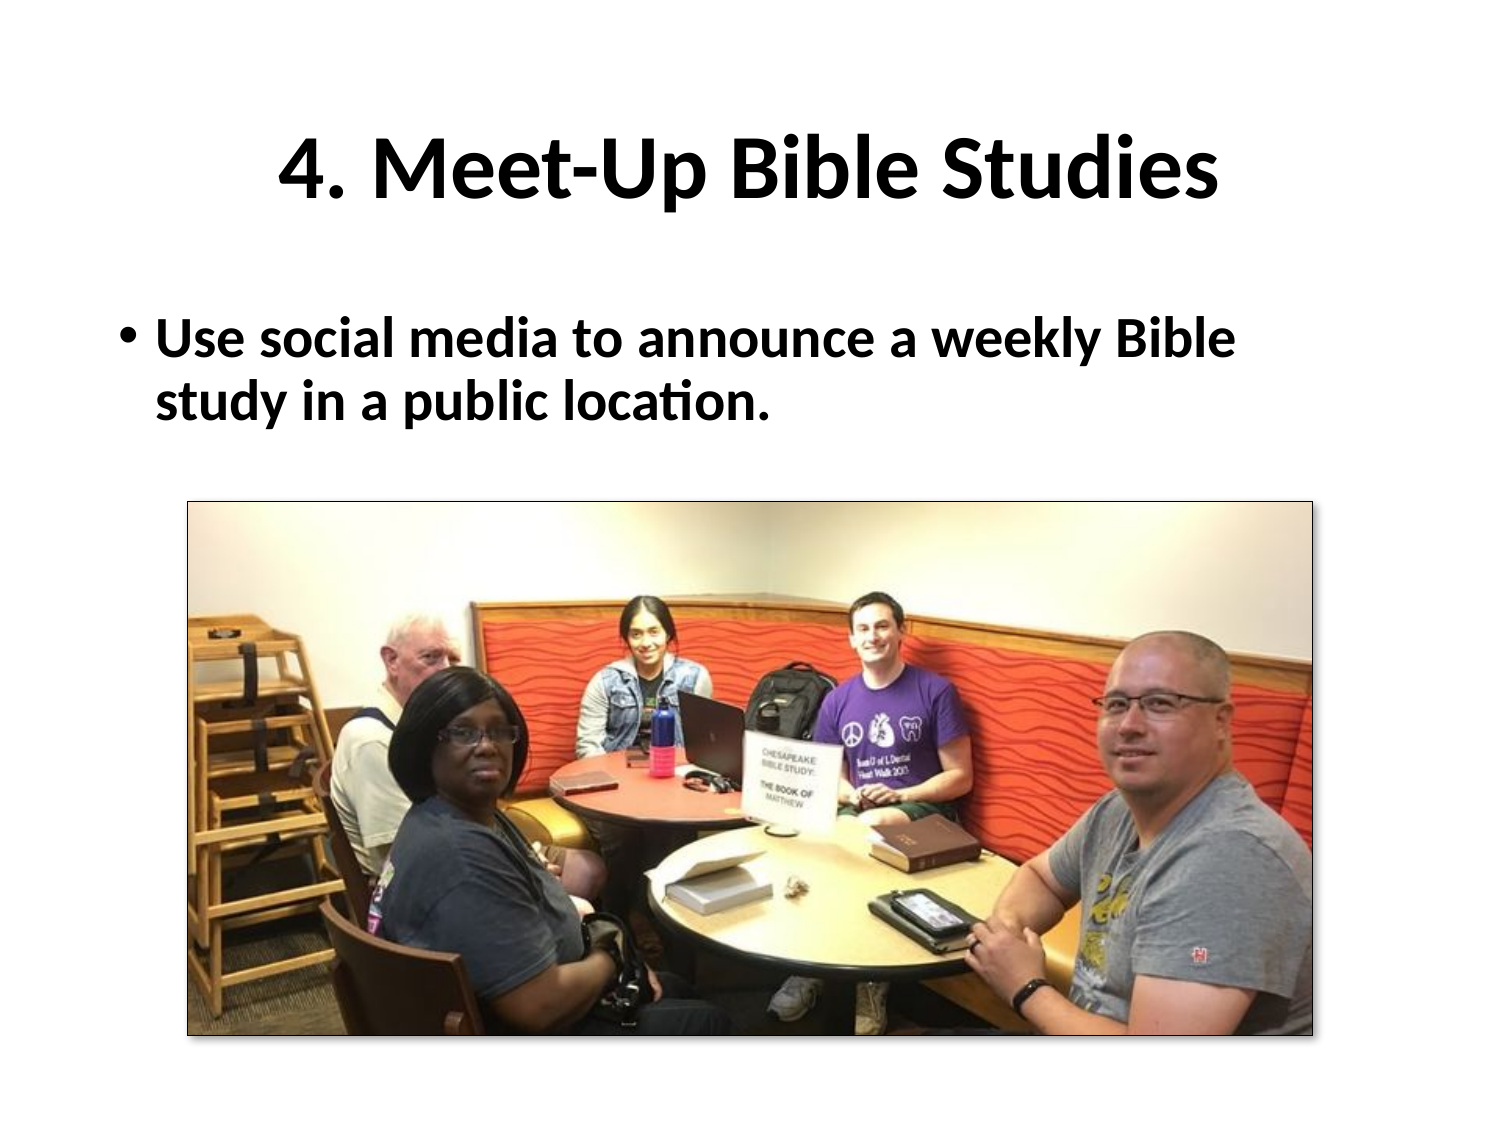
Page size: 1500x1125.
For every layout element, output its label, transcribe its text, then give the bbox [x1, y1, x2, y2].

list Use social media to announce a weekly Bible study in a public location. [103, 299, 1397, 1014]
picture [187, 501, 1313, 1036]
title 4. Meet-Up Bible Studies [103, 59, 1397, 278]
